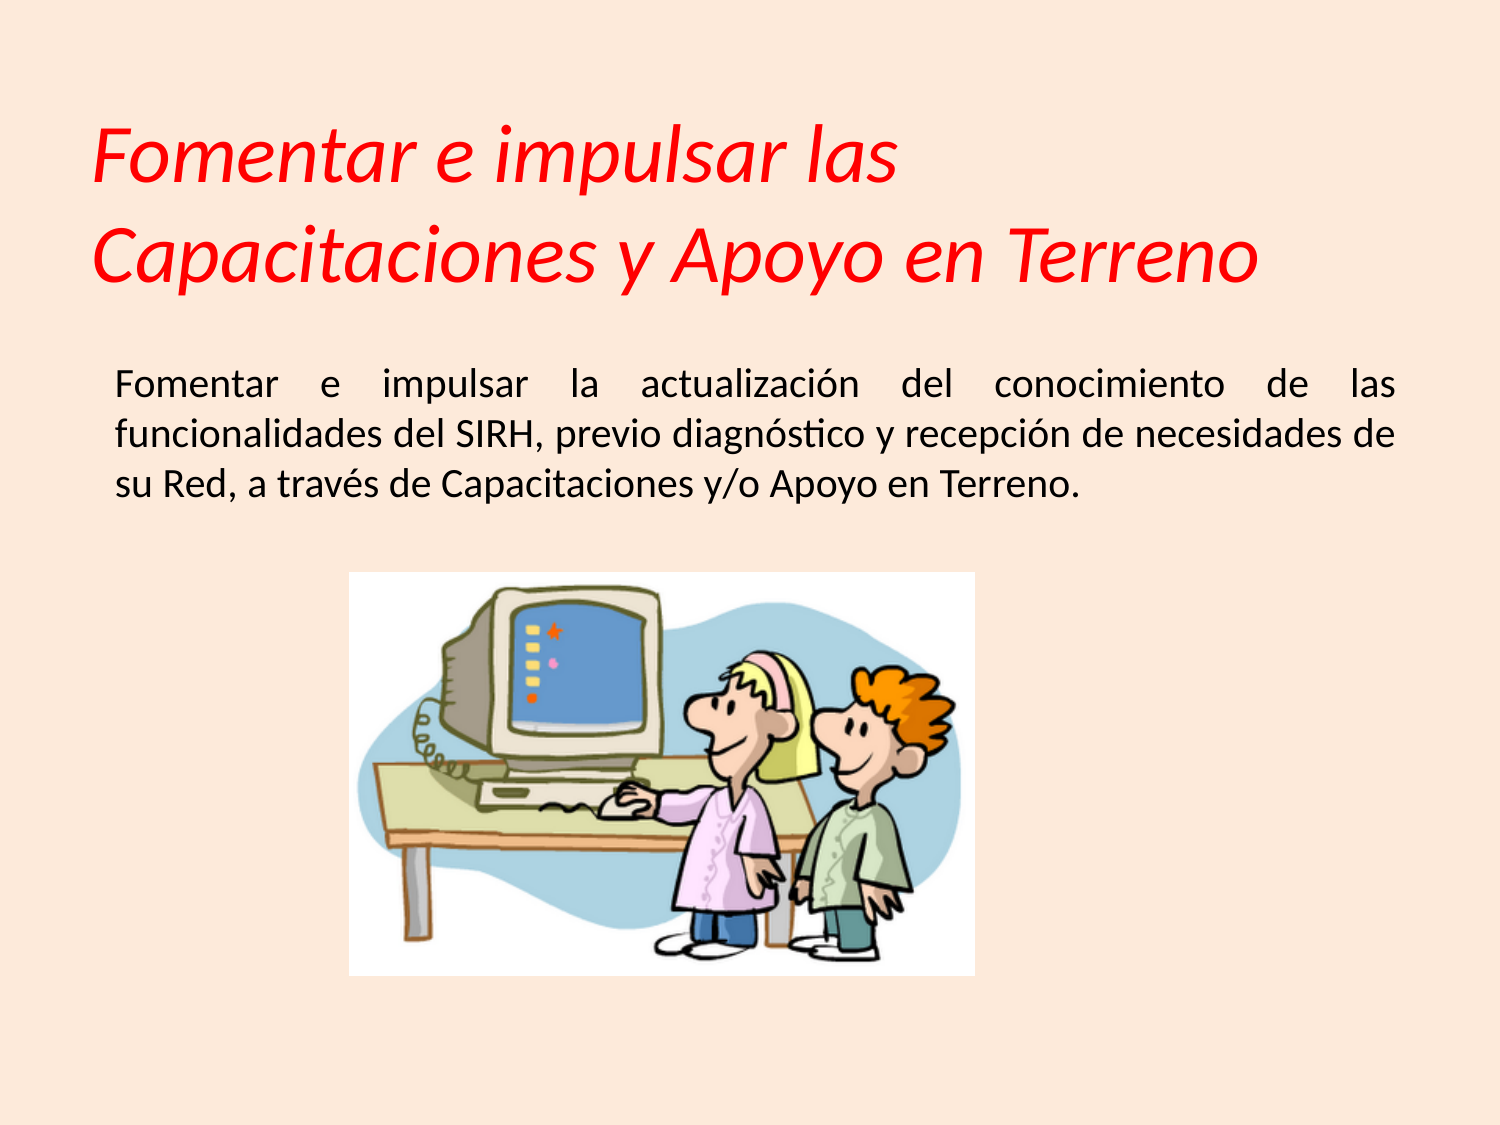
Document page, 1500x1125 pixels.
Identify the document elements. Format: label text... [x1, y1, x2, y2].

title Fomentar e impulsar las Capacitaciones y Apoyo en Terreno [76, 78, 1411, 320]
picture [349, 572, 975, 977]
text_box Fomentar e impulsar la actualización del conocimiento de las funcionalidades del SIRH, previo diagnóstico y recepción de necesidades de su Red, a través de Capacitaciones y/o Apoyo en Terreno. [100, 348, 1412, 514]
